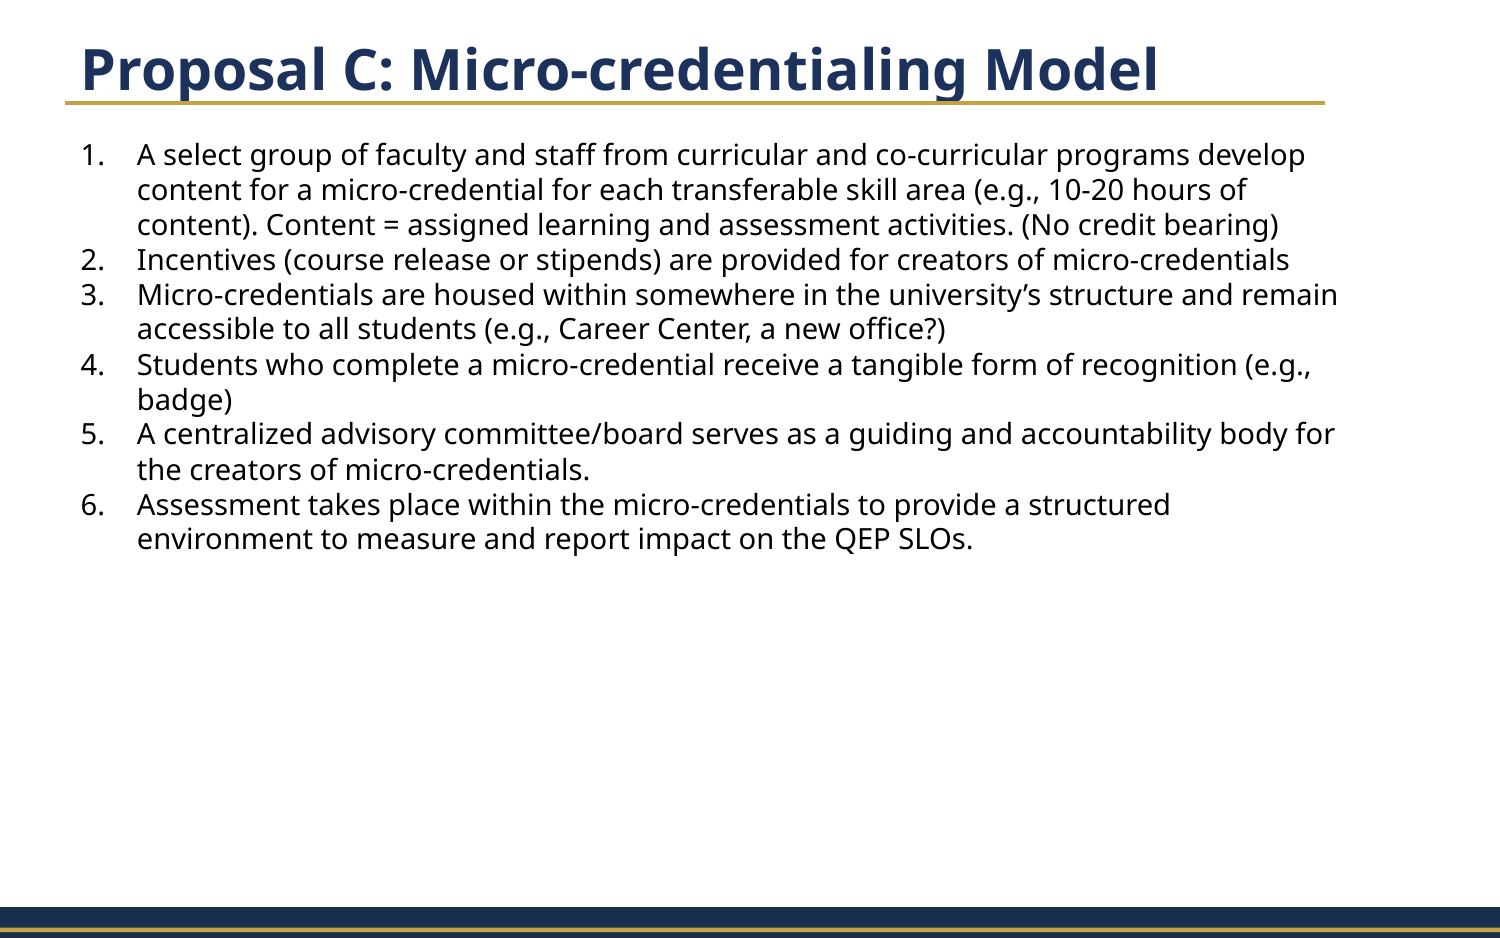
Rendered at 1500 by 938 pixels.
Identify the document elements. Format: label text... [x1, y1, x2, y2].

text_box [65, 101, 1325, 105]
text_box A select group of faculty and staff from curricular and co-curricular programs develop content for a micro-credential for each transferable skill area (e.g., 10-20 hours of content). Content = assigned learning and assessment activities. (No credit bearing) Incentives (course release or stipends) are provided for creators of micro-credentials Micro-credentials are housed within somewhere in the university’s structure and remain accessible to all students (e.g., Career Center, a new office?) Students who complete a micro-credential receive a tangible form of recognition (e.g., badge) A centralized advisory committee/board serves as a guiding and accountability body for the creators of micro-credentials. Assessment takes place within the micro-credentials to provide a structured environment to measure and report impact on the QEP SLOs. [65, 128, 1362, 599]
picture [0, 907, 1500, 938]
text_box Proposal C: Micro-credentialing Model [65, 33, 1360, 111]
